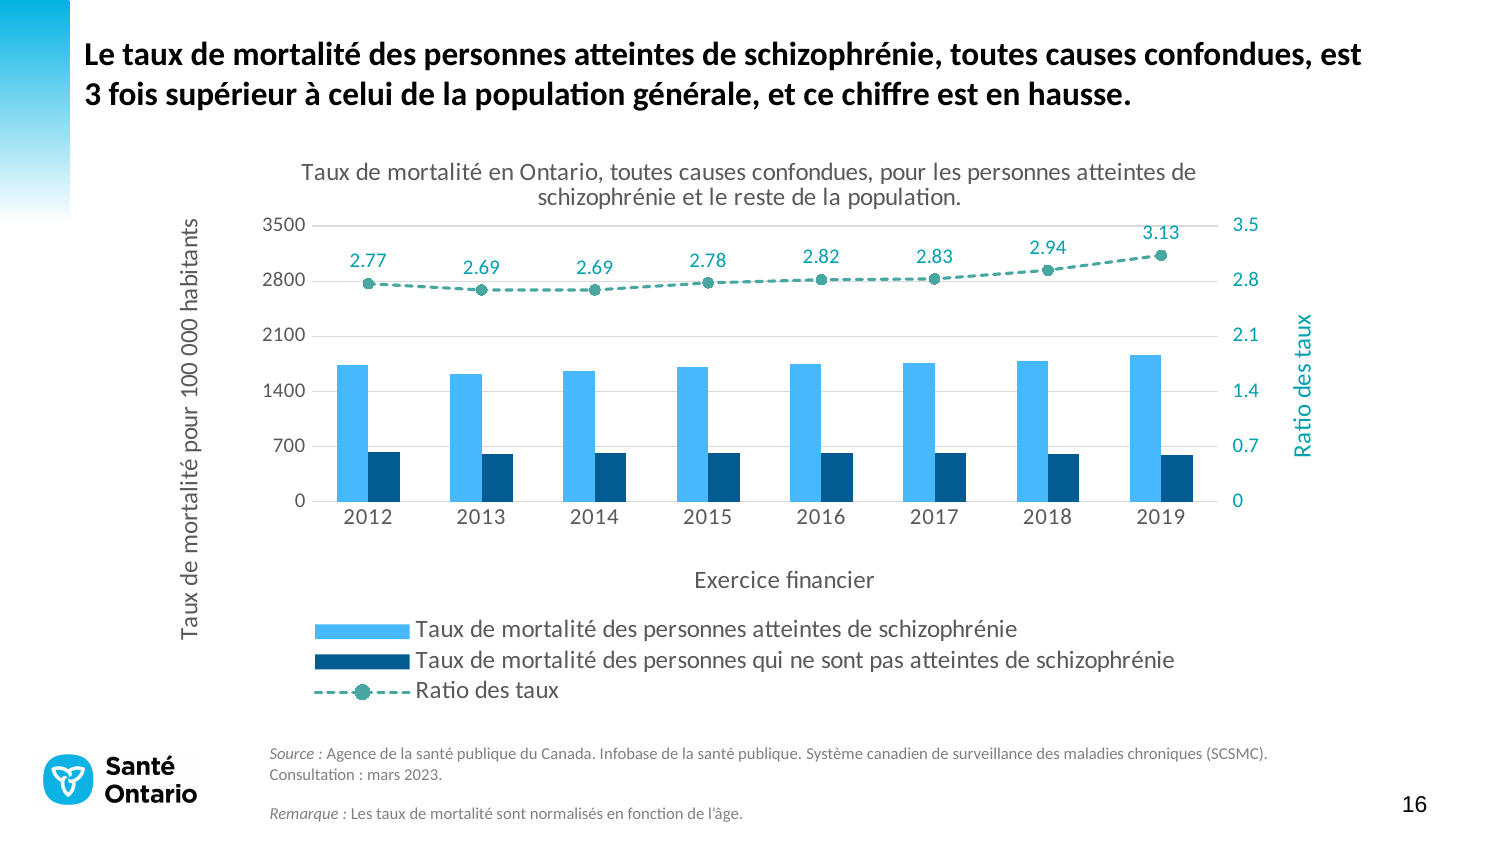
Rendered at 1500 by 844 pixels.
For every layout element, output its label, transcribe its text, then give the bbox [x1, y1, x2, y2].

picture [34, 750, 204, 809]
text_box Source : Agence de la santé publique du Canada. Infobase de la santé publique. Système canadien de surveillance des maladies chroniques (SCSMC). Consultation : mars 2023. Remarque : Les taux de mortalité sont normalisés en fonction de l’âge. [254, 736, 1327, 844]
text_box Le taux de mortalité des personnes atteintes de schizophrénie, toutes causes confondues, est 3 fois supérieur à celui de la population générale, et ce chiffre est en hausse. [69, 24, 1431, 109]
chart [154, 134, 1346, 711]
